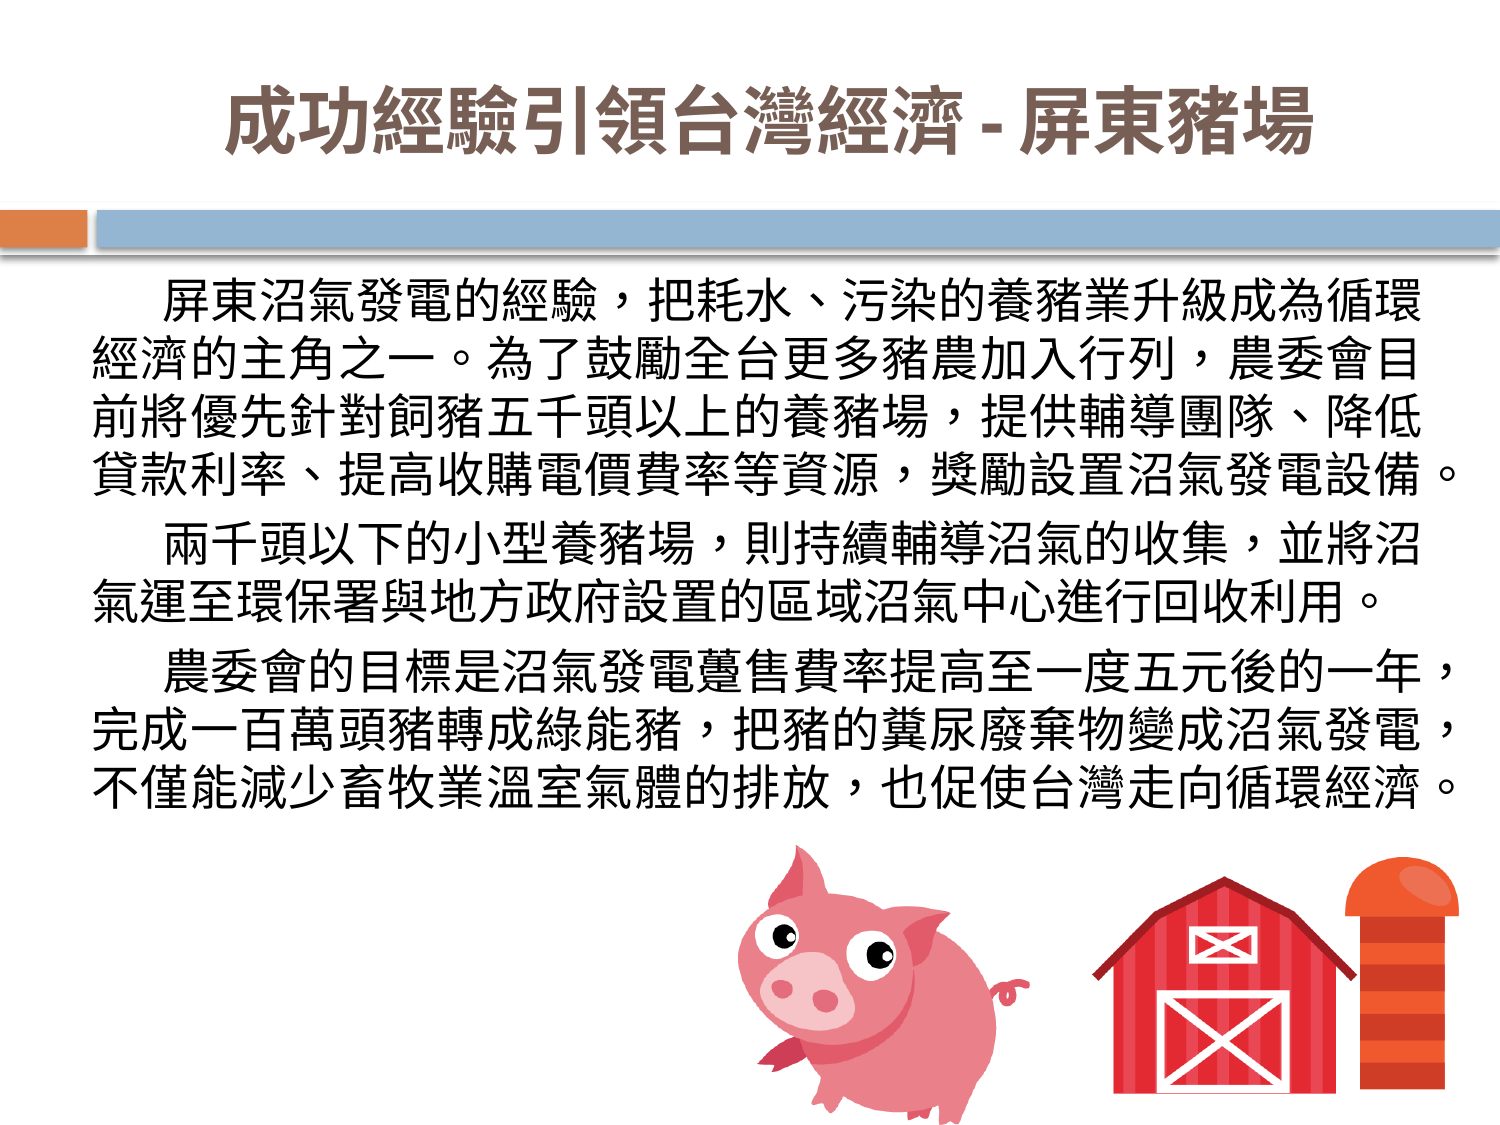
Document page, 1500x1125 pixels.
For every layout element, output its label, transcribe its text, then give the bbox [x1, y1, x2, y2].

picture [1092, 857, 1459, 1095]
list 屏東沼氣發電的經驗，把耗水、污染的養豬業升級成為循環經濟的主角之一。為了鼓勵全台更多豬農加入行列，農委會目前將優先針對飼豬五千頭以上的養豬場，提供輔導團隊、降低貸款利率、提高收購電價費率等資源，獎勵設置沼氣發電設備。 兩千頭以下的小型養豬場，則持續輔導沼氣的收集，並將沼氣運至環保署與地方政府設置的區域沼氣中心進行回收利用。 農委會的目標是沼氣發電躉售費率提高至一度五元後的一年，完成一百萬頭豬轉成綠能豬，把豬的糞尿廢棄物變成沼氣發電，不僅能減少畜牧業溫室氣體的排放，也促使台灣走向循環經濟。 [76, 262, 1438, 955]
picture [737, 844, 1030, 1125]
title 成功經驗引領台灣經濟-屏東豬場 [100, 37, 1438, 200]
